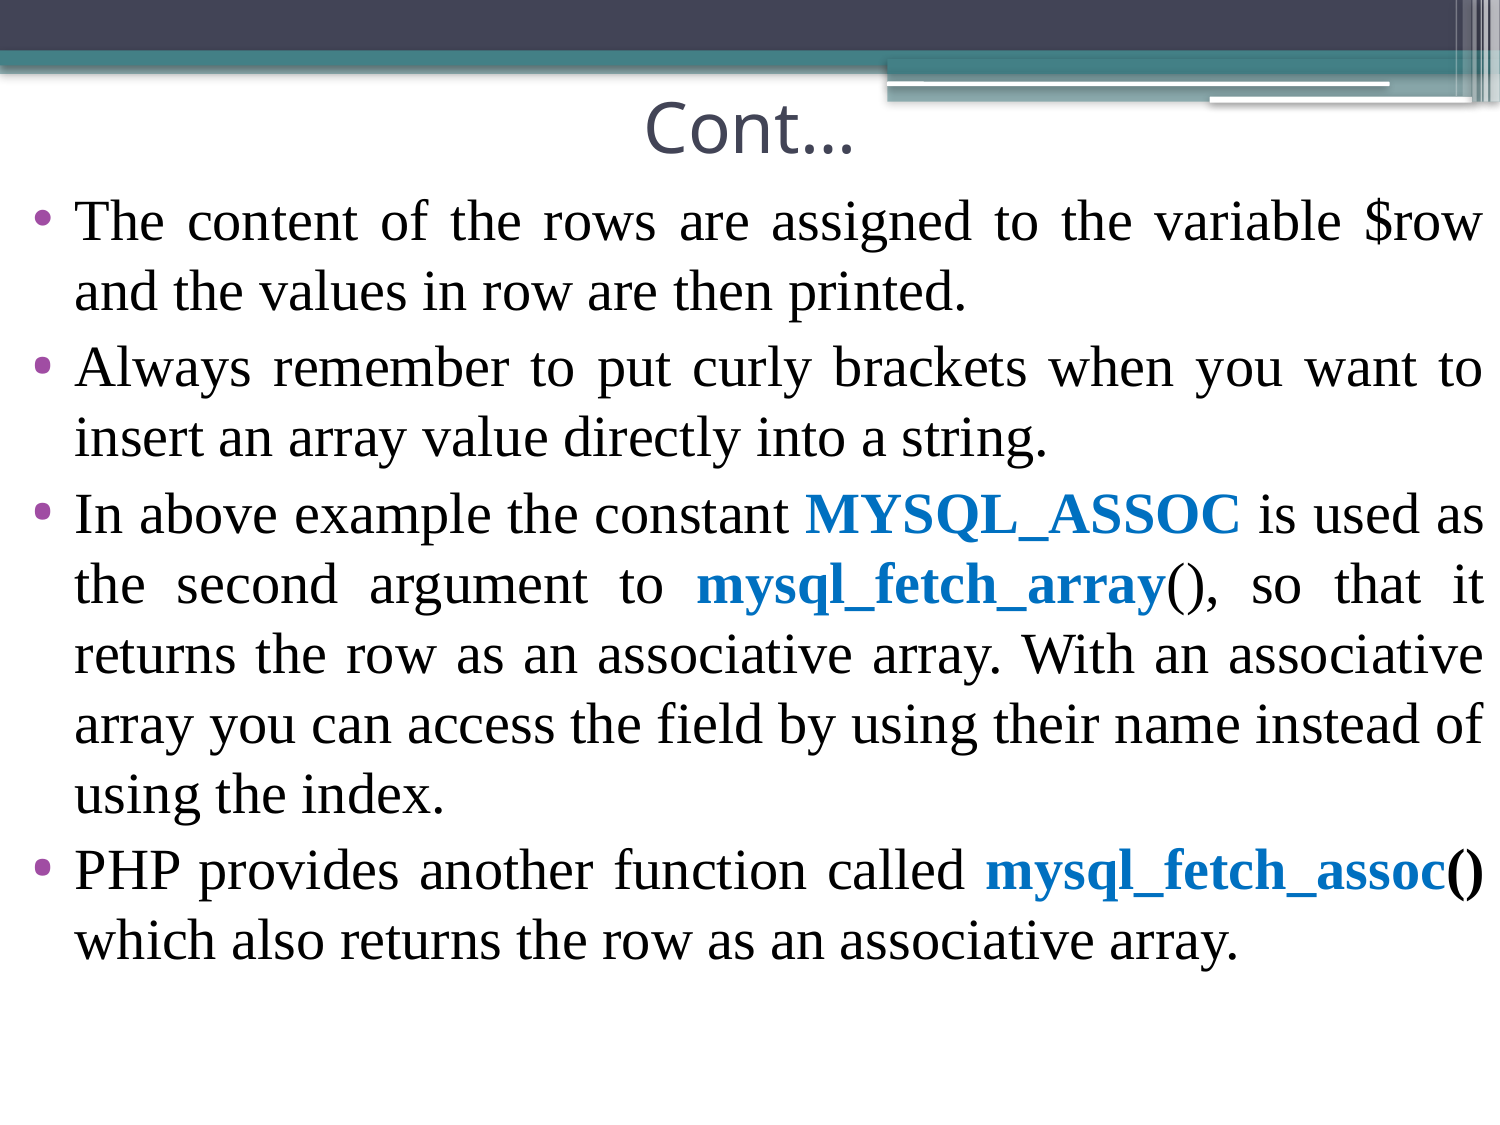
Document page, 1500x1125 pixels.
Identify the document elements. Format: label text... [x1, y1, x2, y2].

list The content of the rows are assigned to the variable $row and the values in row are then printed. Always remember to put curly brackets when you want to insert an array value directly into a string. In above example the constant MYSQL_ASSOC is used as the second argument to mysql_fetch_array(), so that it returns the row as an associative array. With an associative array you can access the field by using their name instead of using the index. PHP provides another function called mysql_fetch_assoc() which also returns the row as an associative array. [0, 174, 1500, 1125]
title Cont… [0, 75, 1500, 174]
